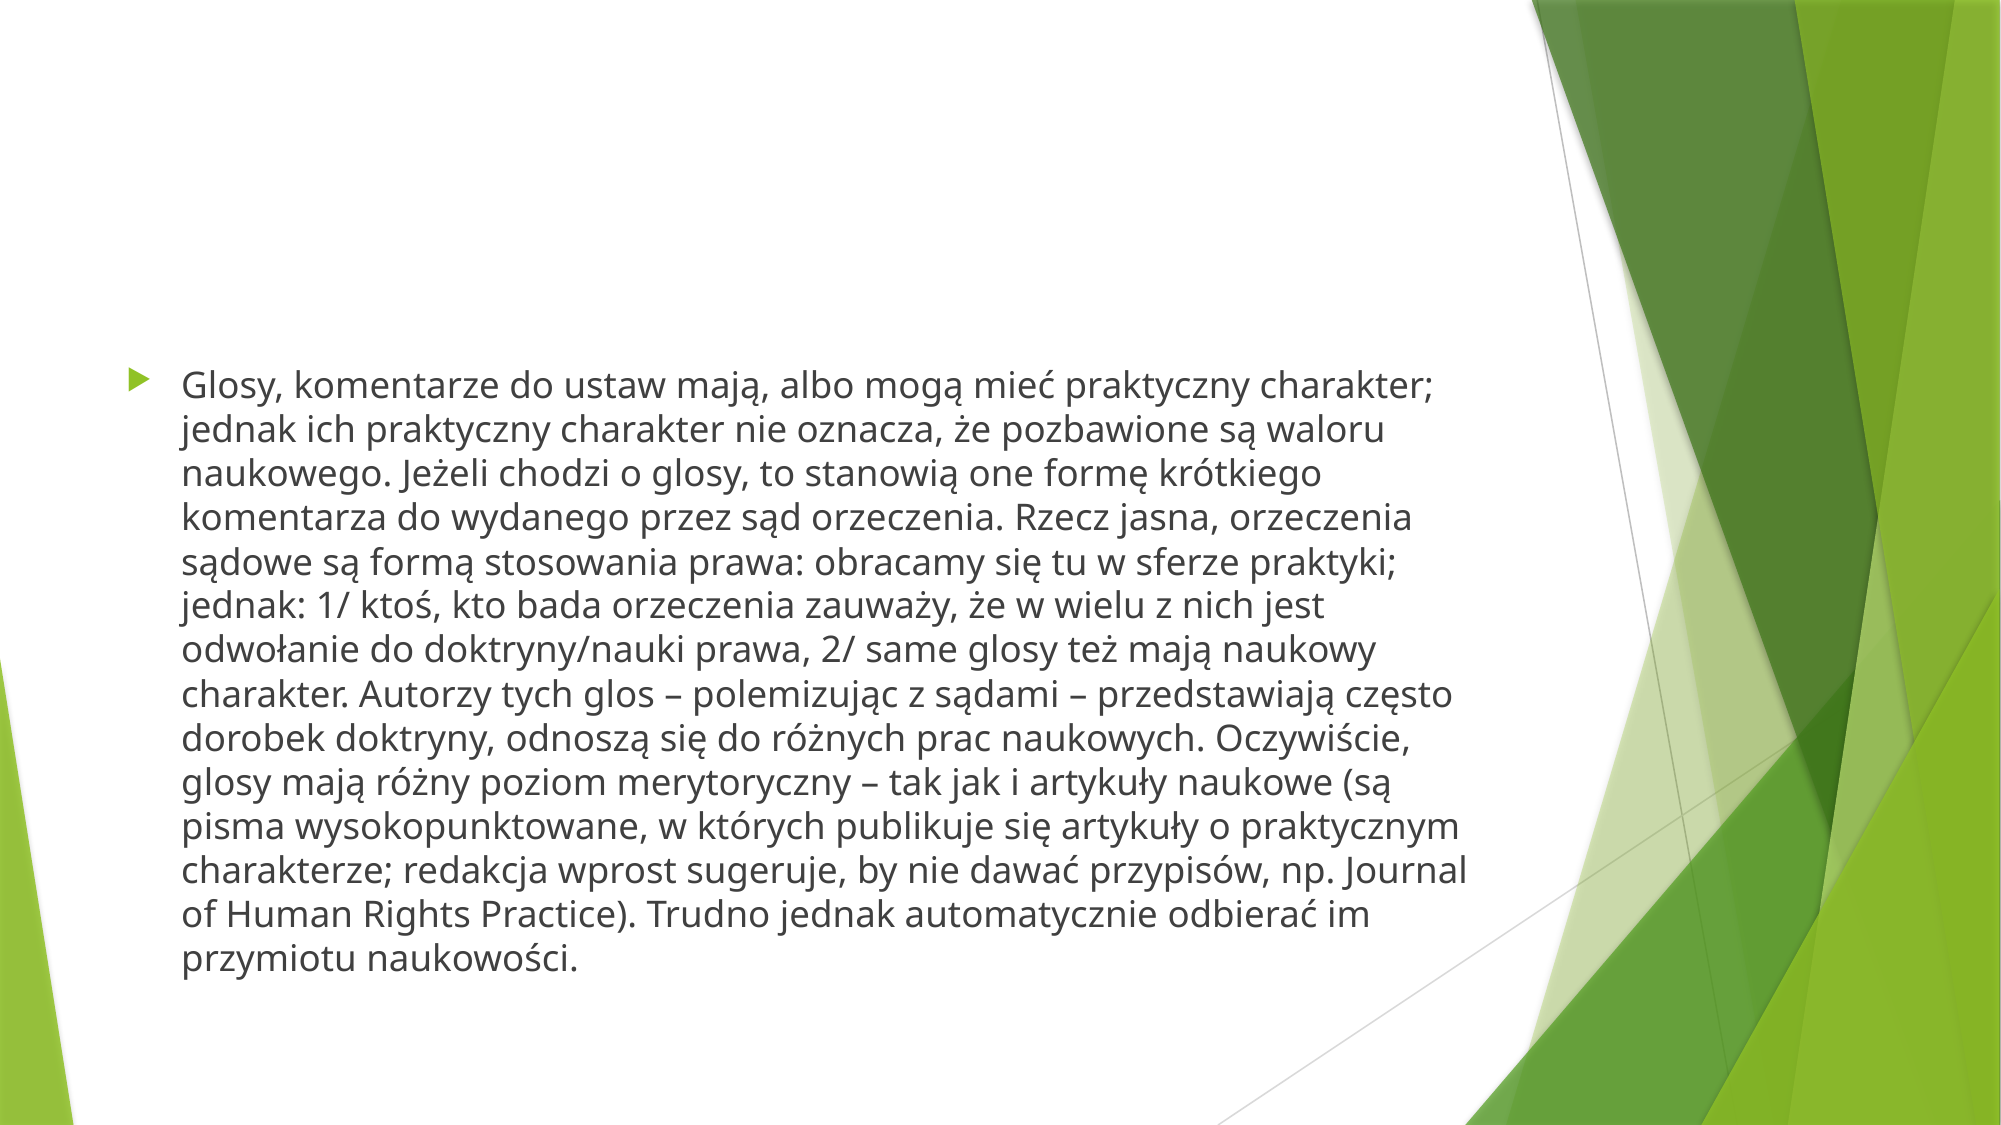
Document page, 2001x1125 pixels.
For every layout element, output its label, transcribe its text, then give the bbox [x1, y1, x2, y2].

list Glosy, komentarze do ustaw mają, albo mogą mieć praktyczny charakter; jednak ich praktyczny charakter nie oznacza, że pozbawione są waloru naukowego. Jeżeli chodzi o glosy, to stanowią one formę krótkiego komentarza do wydanego przez sąd orzeczenia. Rzecz jasna, orzeczenia sądowe są formą stosowania prawa: obracamy się tu w sferze praktyki; jednak: 1/ ktoś, kto bada orzeczenia zauważy, że w wielu z nich jest odwołanie do doktryny/nauki prawa, 2/ same glosy też mają naukowy charakter. Autorzy tych glos – polemizując z sądami – przedstawiają często dorobek doktryny, odnoszą się do różnych prac naukowych. Oczywiście, glosy mają różny poziom merytoryczny – tak jak i artykuły naukowe (są pisma wysokopunktowane, w których publikuje się artykuły o praktycznym charakterze; redakcja wprost sugeruje, by nie dawać przypisów, np. Journal of Human Rights Practice). Trudno jednak automatycznie odbierać im przymiotu naukowości. [111, 354, 1522, 992]
